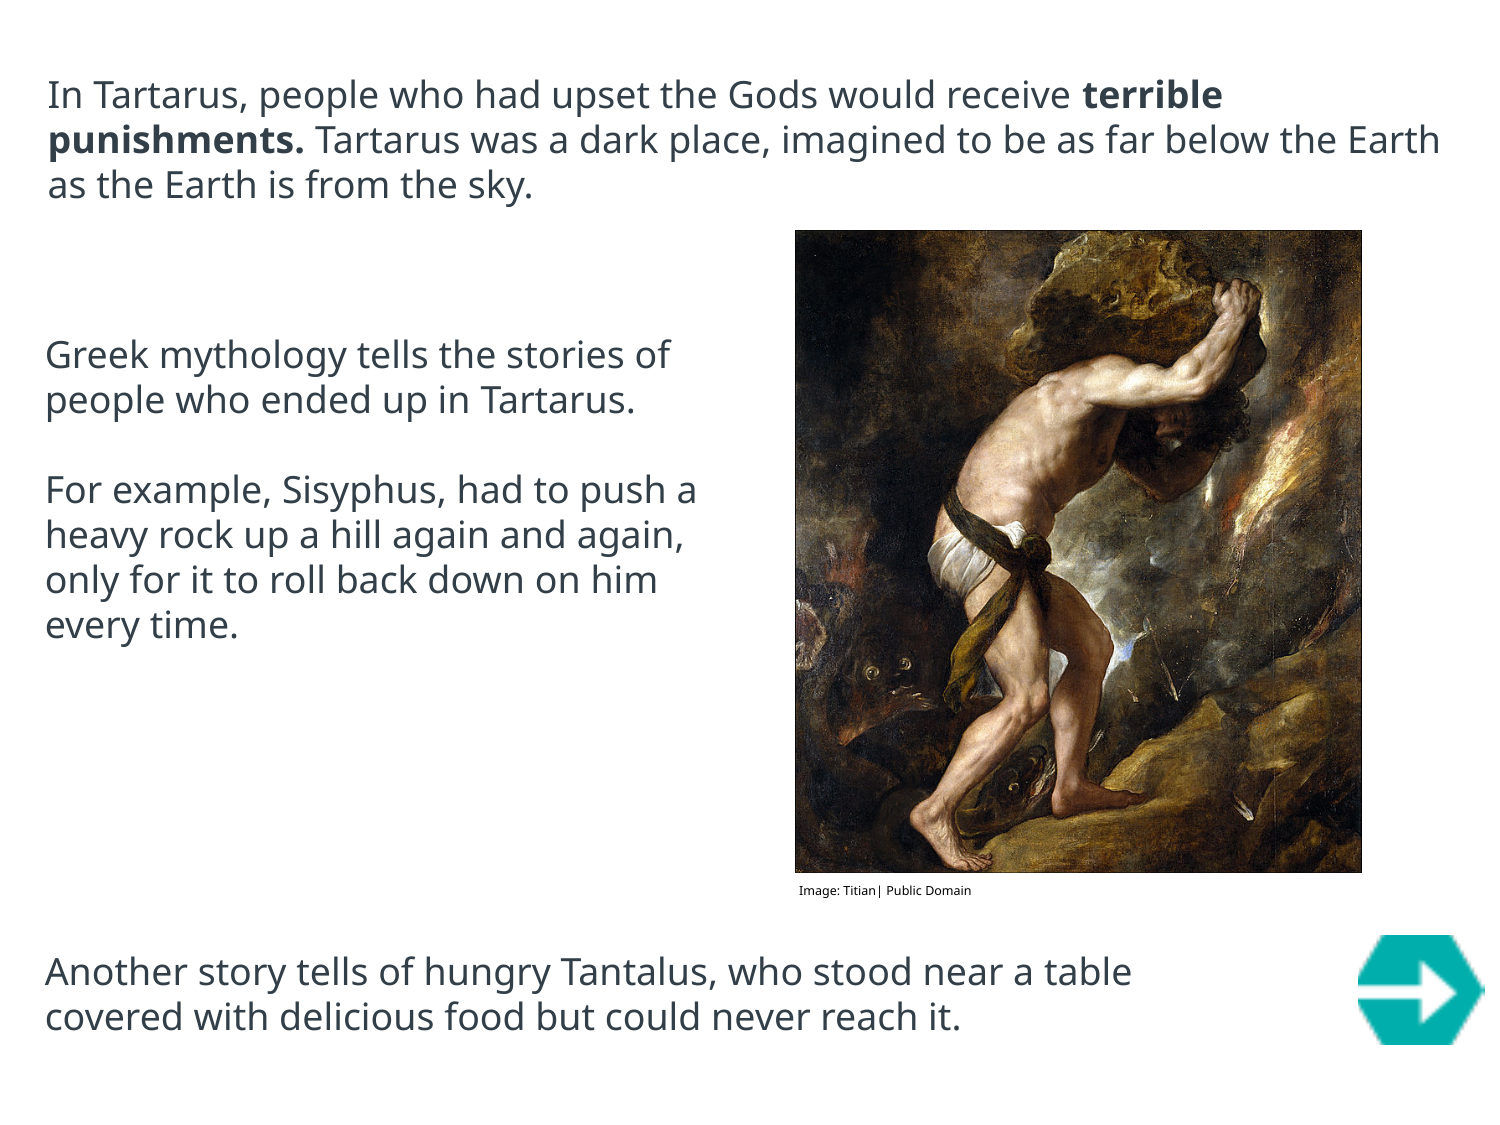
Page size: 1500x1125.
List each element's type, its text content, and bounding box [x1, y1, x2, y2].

text_box In Tartarus, people who had upset the Gods would receive terrible punishments. Tartarus was a dark place, imagined to be as far below the Earth as the Earth is from the sky. [47, 70, 1445, 206]
picture [1357, 935, 1486, 1045]
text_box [29, 229, 1363, 907]
text_box Another story tells of hungry Tantalus, who stood near a table covered with delicious food but could never reach it. [30, 914, 1159, 1091]
